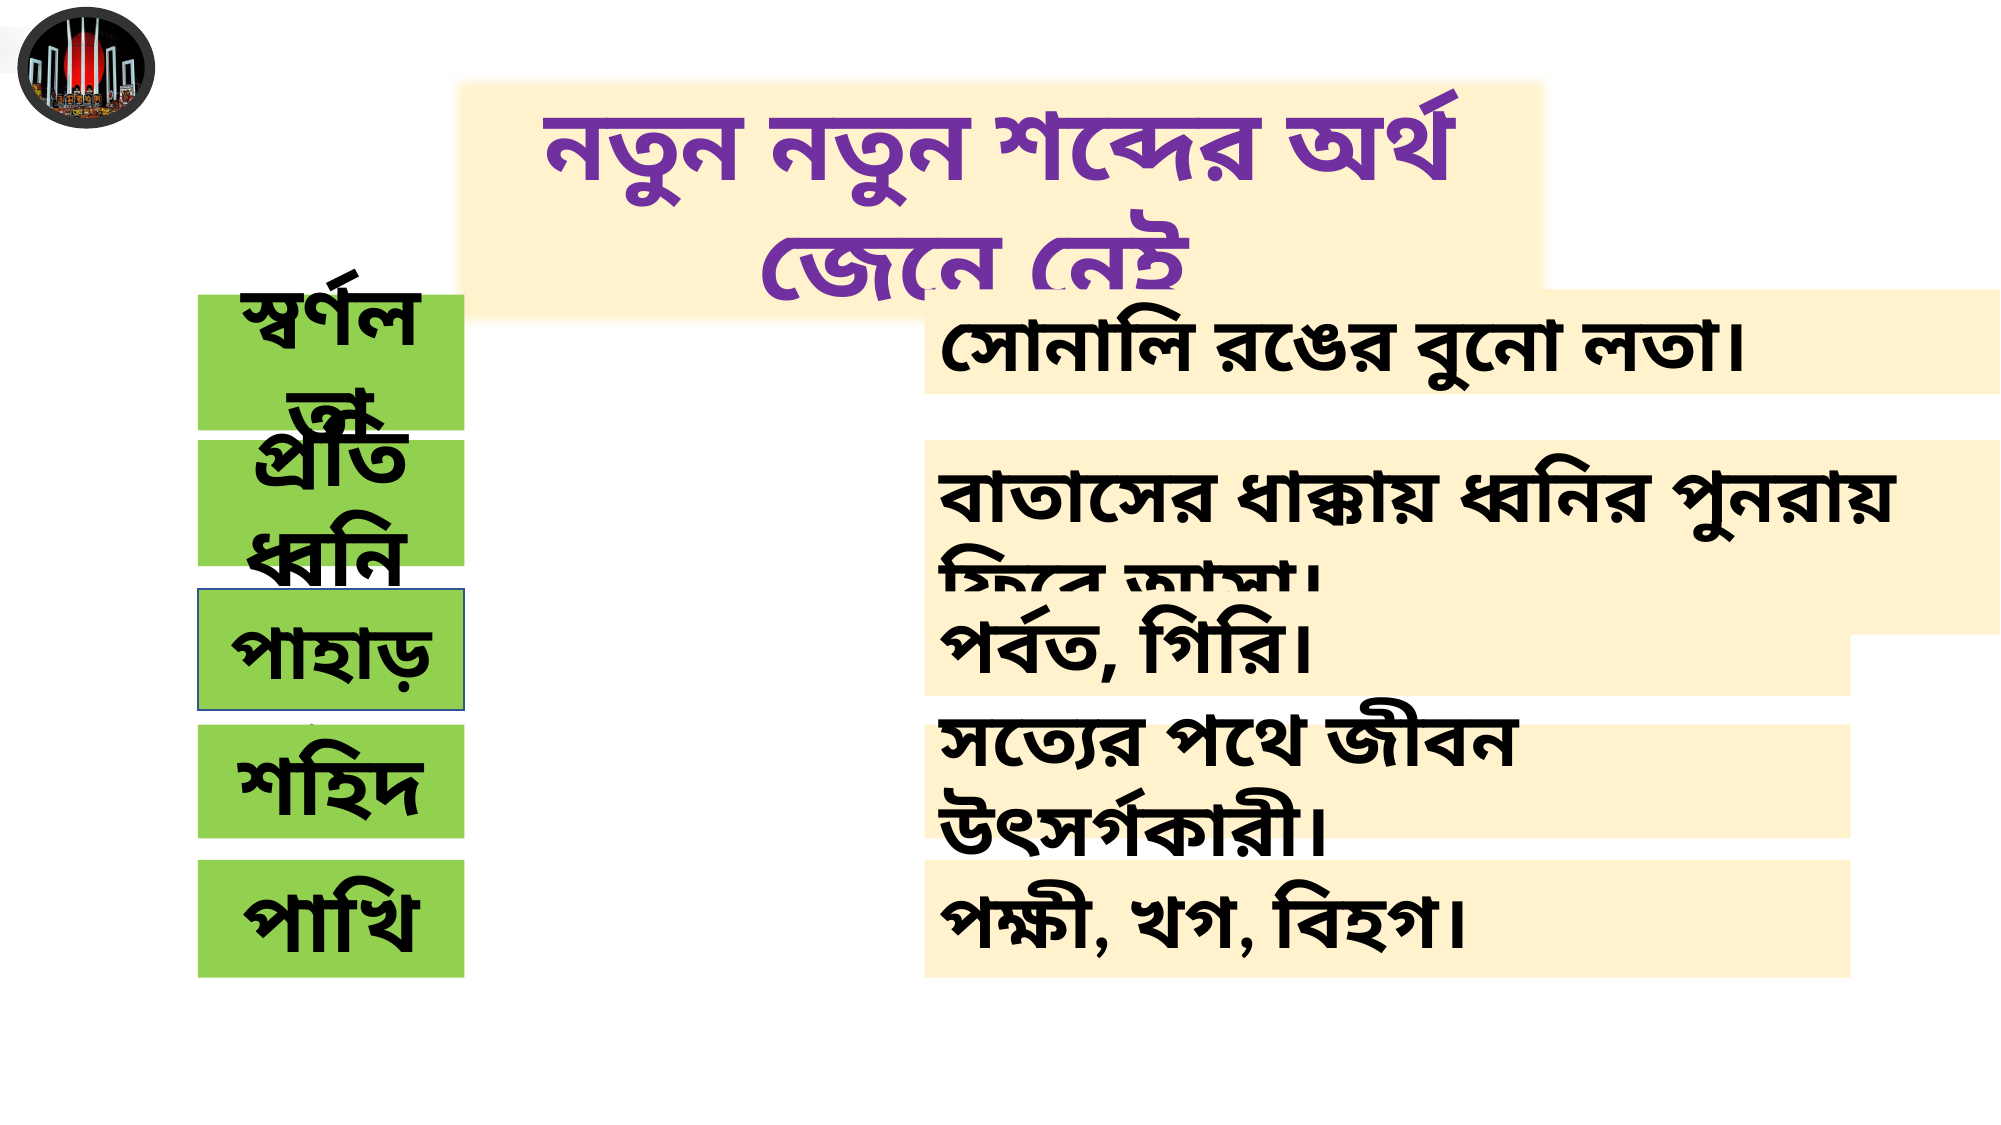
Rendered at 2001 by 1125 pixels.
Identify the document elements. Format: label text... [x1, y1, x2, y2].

text_box পক্ষী, খগ, বিহগ। [924, 859, 1851, 978]
text_box সত্যের পথে জীবন উৎসর্গকারী। [924, 724, 1851, 839]
text_box সোনালি রঙের বুনো লতা। [924, 289, 2000, 395]
text_box বাতাসের ধাক্কায় ধ্বনির পুনরায় ফিরে আসা। [924, 440, 2000, 635]
text_box পর্বত, গিরি। [924, 591, 1851, 697]
text_box পাখি [197, 859, 465, 978]
text_box পাহাড় [197, 588, 465, 711]
text_box প্রতিধ্বনি [197, 439, 465, 567]
text_box স্বর্ণলতা [197, 294, 465, 431]
picture [22, 12, 150, 124]
text_box নতুন নতুন শব্দের অর্থ জেনে নেই [466, 90, 1536, 313]
text_box শহিদ [197, 724, 465, 839]
